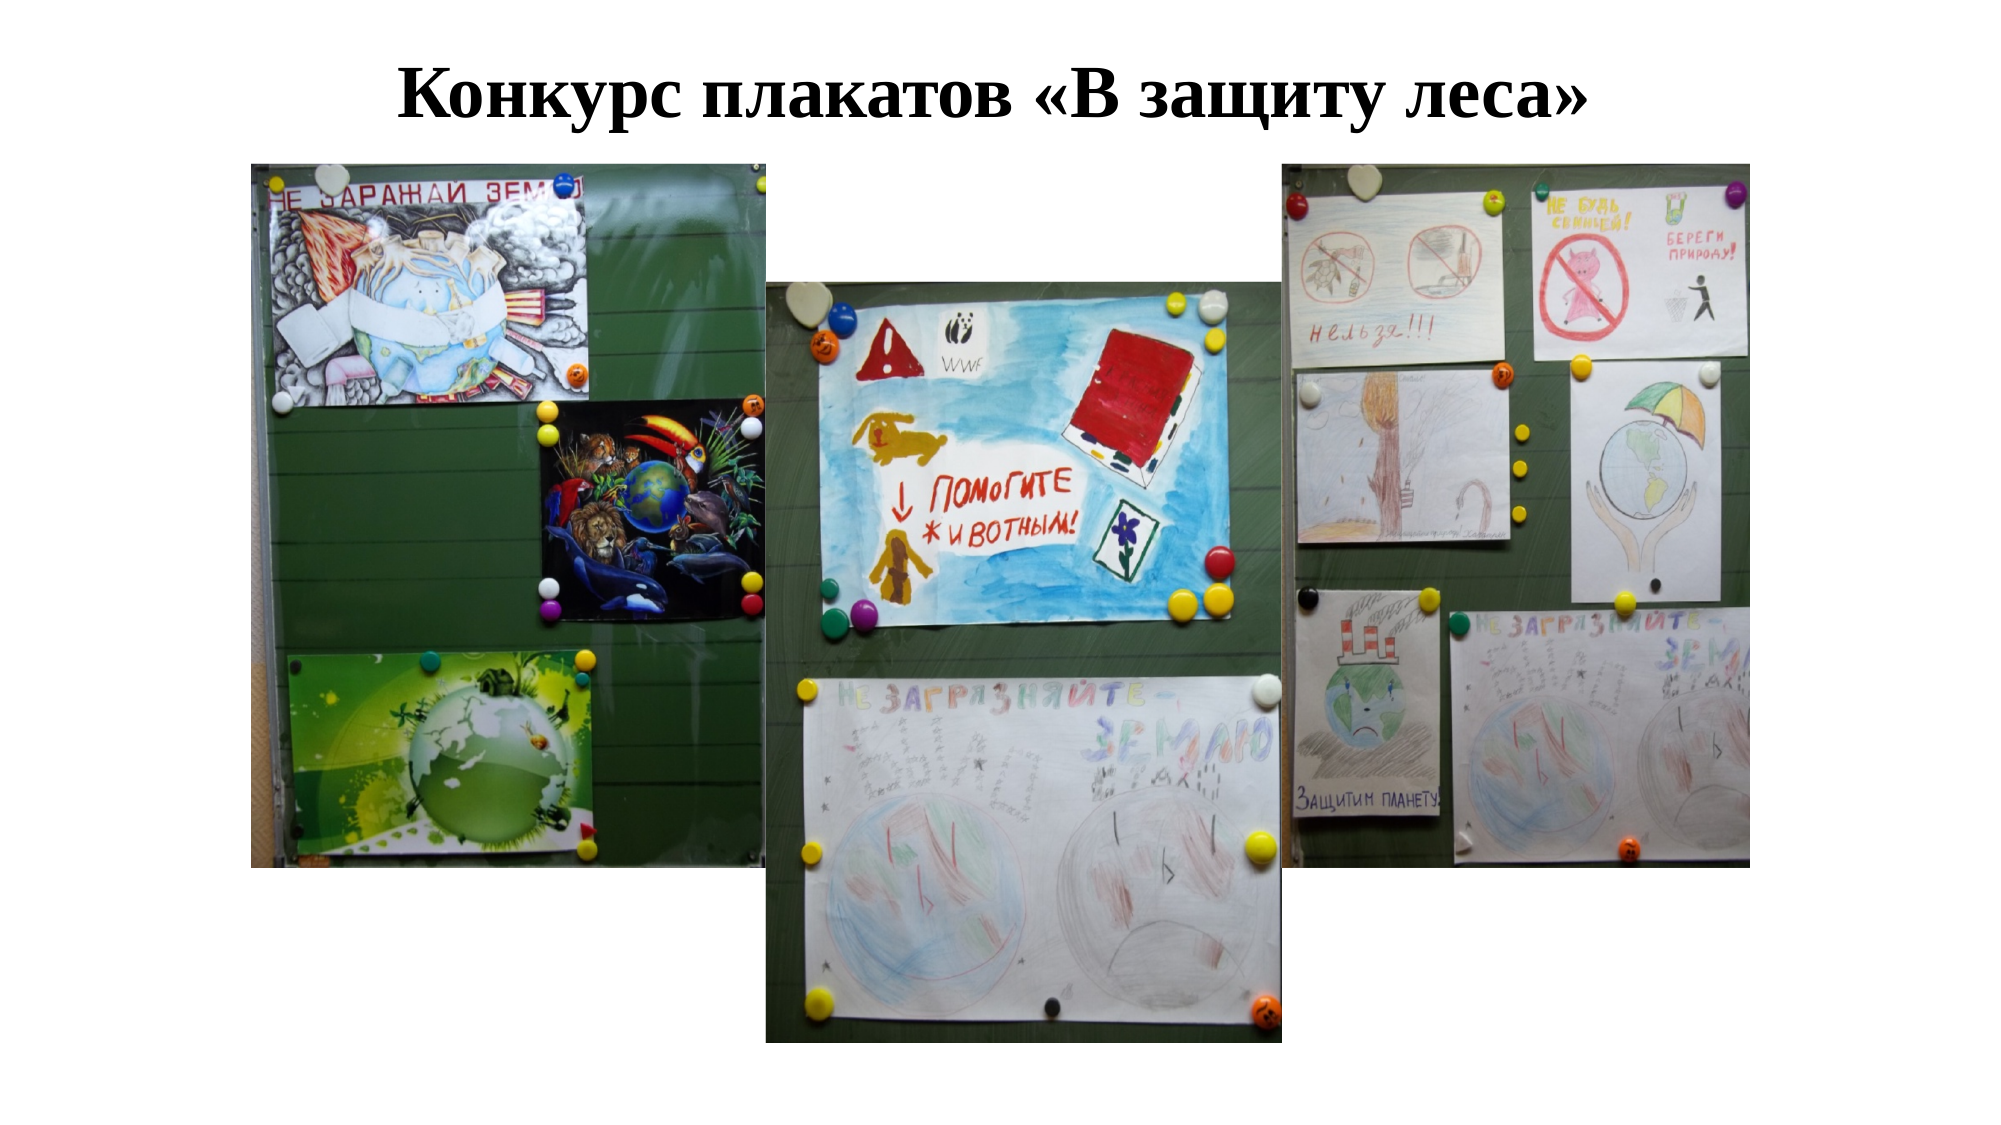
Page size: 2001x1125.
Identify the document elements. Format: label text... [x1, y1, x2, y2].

text_box Конкурс плакатов «В защиту леса» [296, 35, 1750, 140]
picture [156, 164, 1868, 1043]
